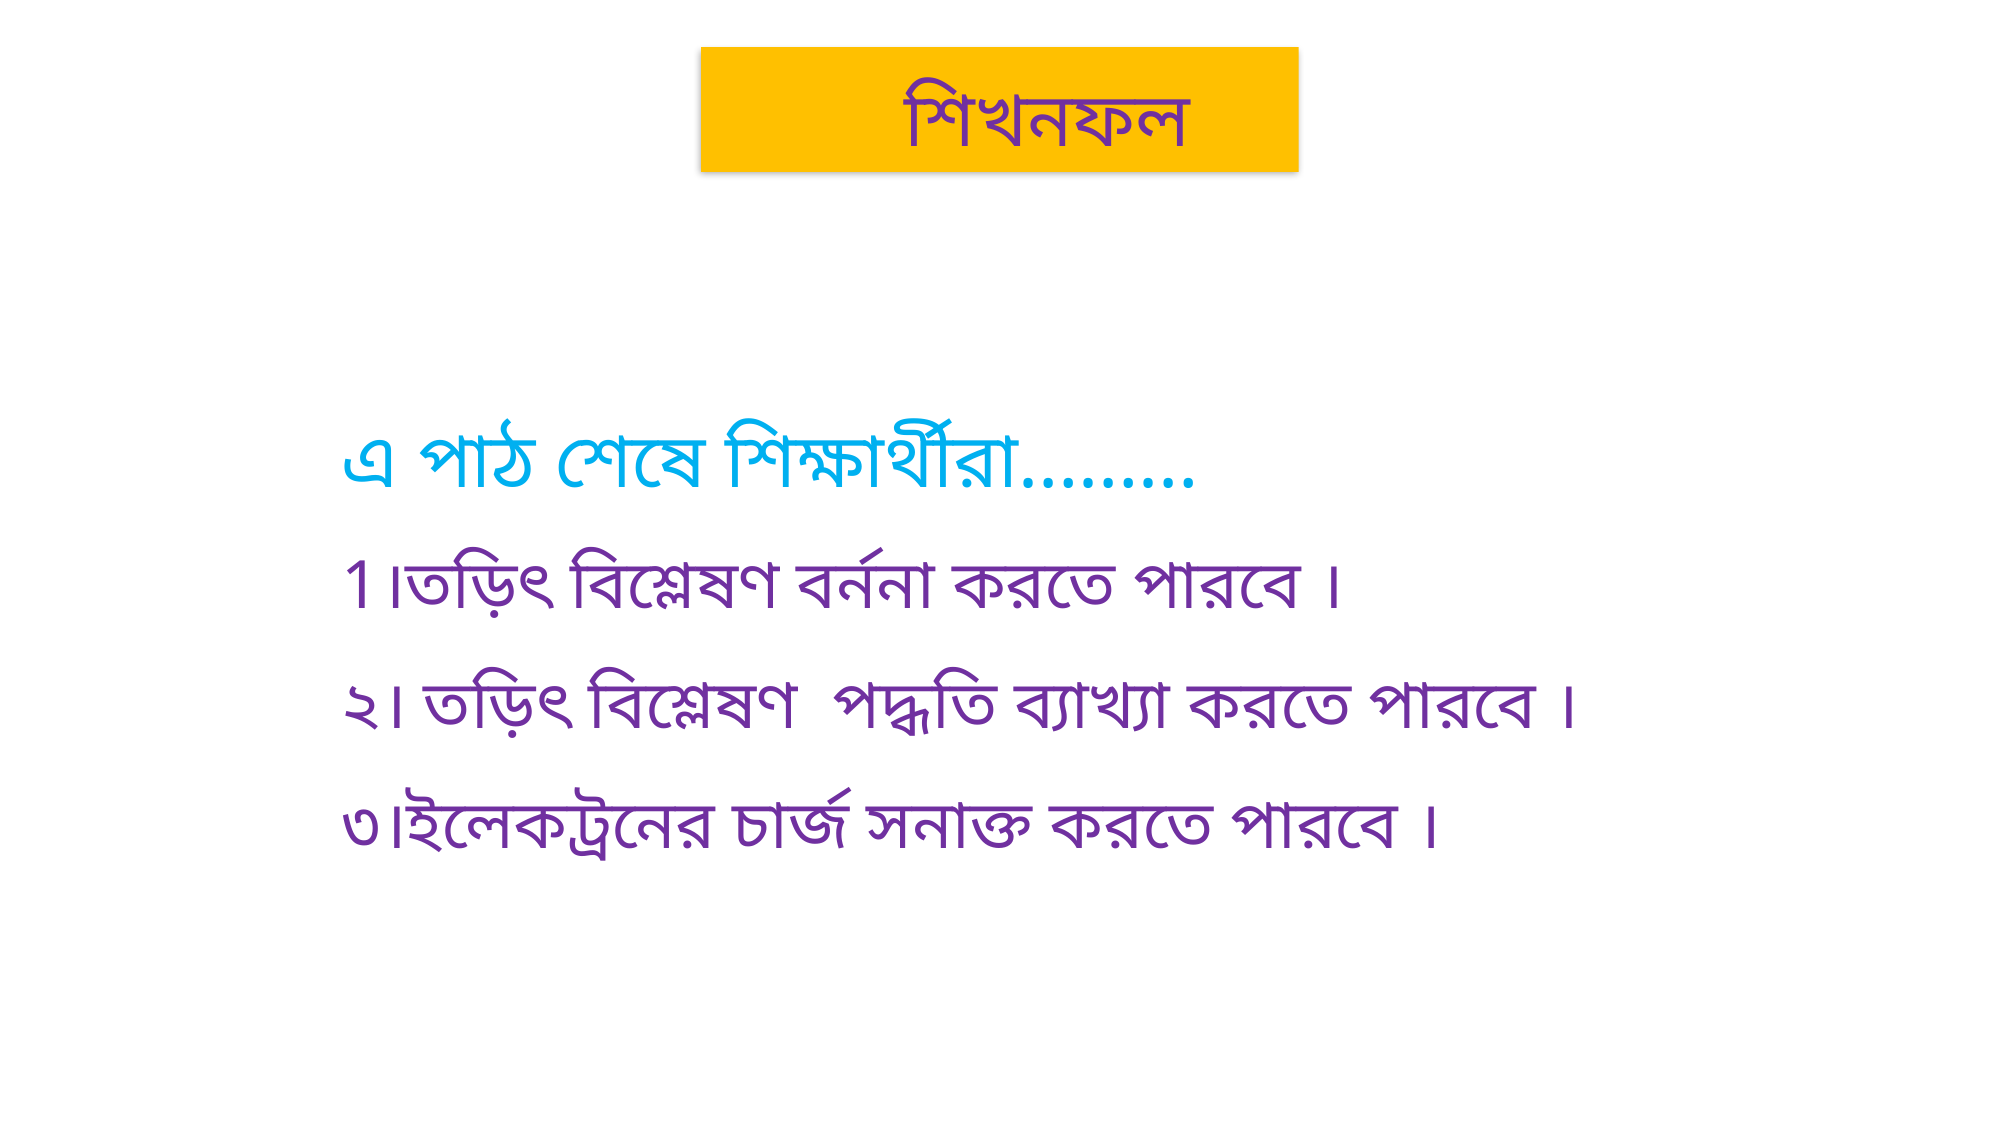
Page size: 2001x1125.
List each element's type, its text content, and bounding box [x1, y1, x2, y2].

text_box এ পাঠ শেষে শিক্ষার্থীরা……… 1।তড়িৎ বিশ্লেষণ বর্ননা করতে পারবে । ২। তড়িৎ বিশ্লেষণ পদ্ধতি ব্যাখ্যা করতে পারবে । ৩।ইলেকট্রনের চার্জ সনাক্ত করতে পারবে । [326, 359, 1595, 870]
text_box শিখনফল [700, 46, 1300, 173]
